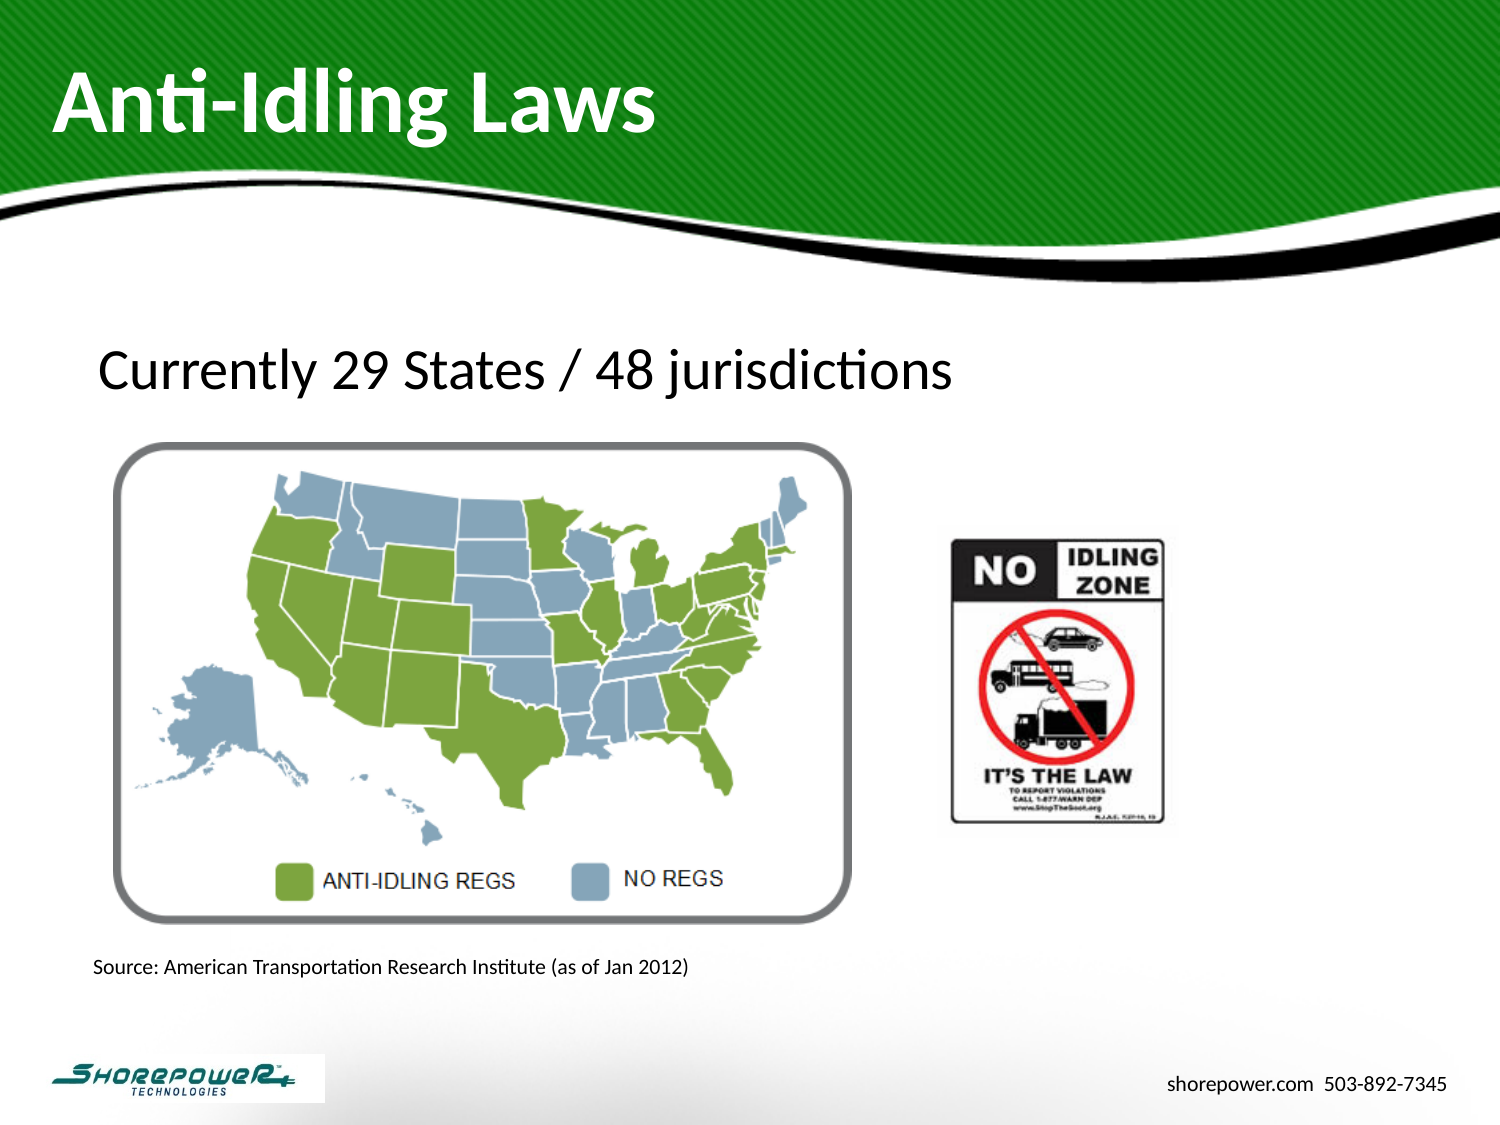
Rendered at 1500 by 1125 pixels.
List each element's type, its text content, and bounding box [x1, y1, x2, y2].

text_box Currently 29 States / 48 jurisdictions [83, 337, 1110, 425]
title Anti-Idling Laws [37, 8, 1463, 183]
picture [0, 0, 1500, 1125]
text_box Source: American Transportation Research Institute (as of Jan 2012) [78, 945, 705, 986]
